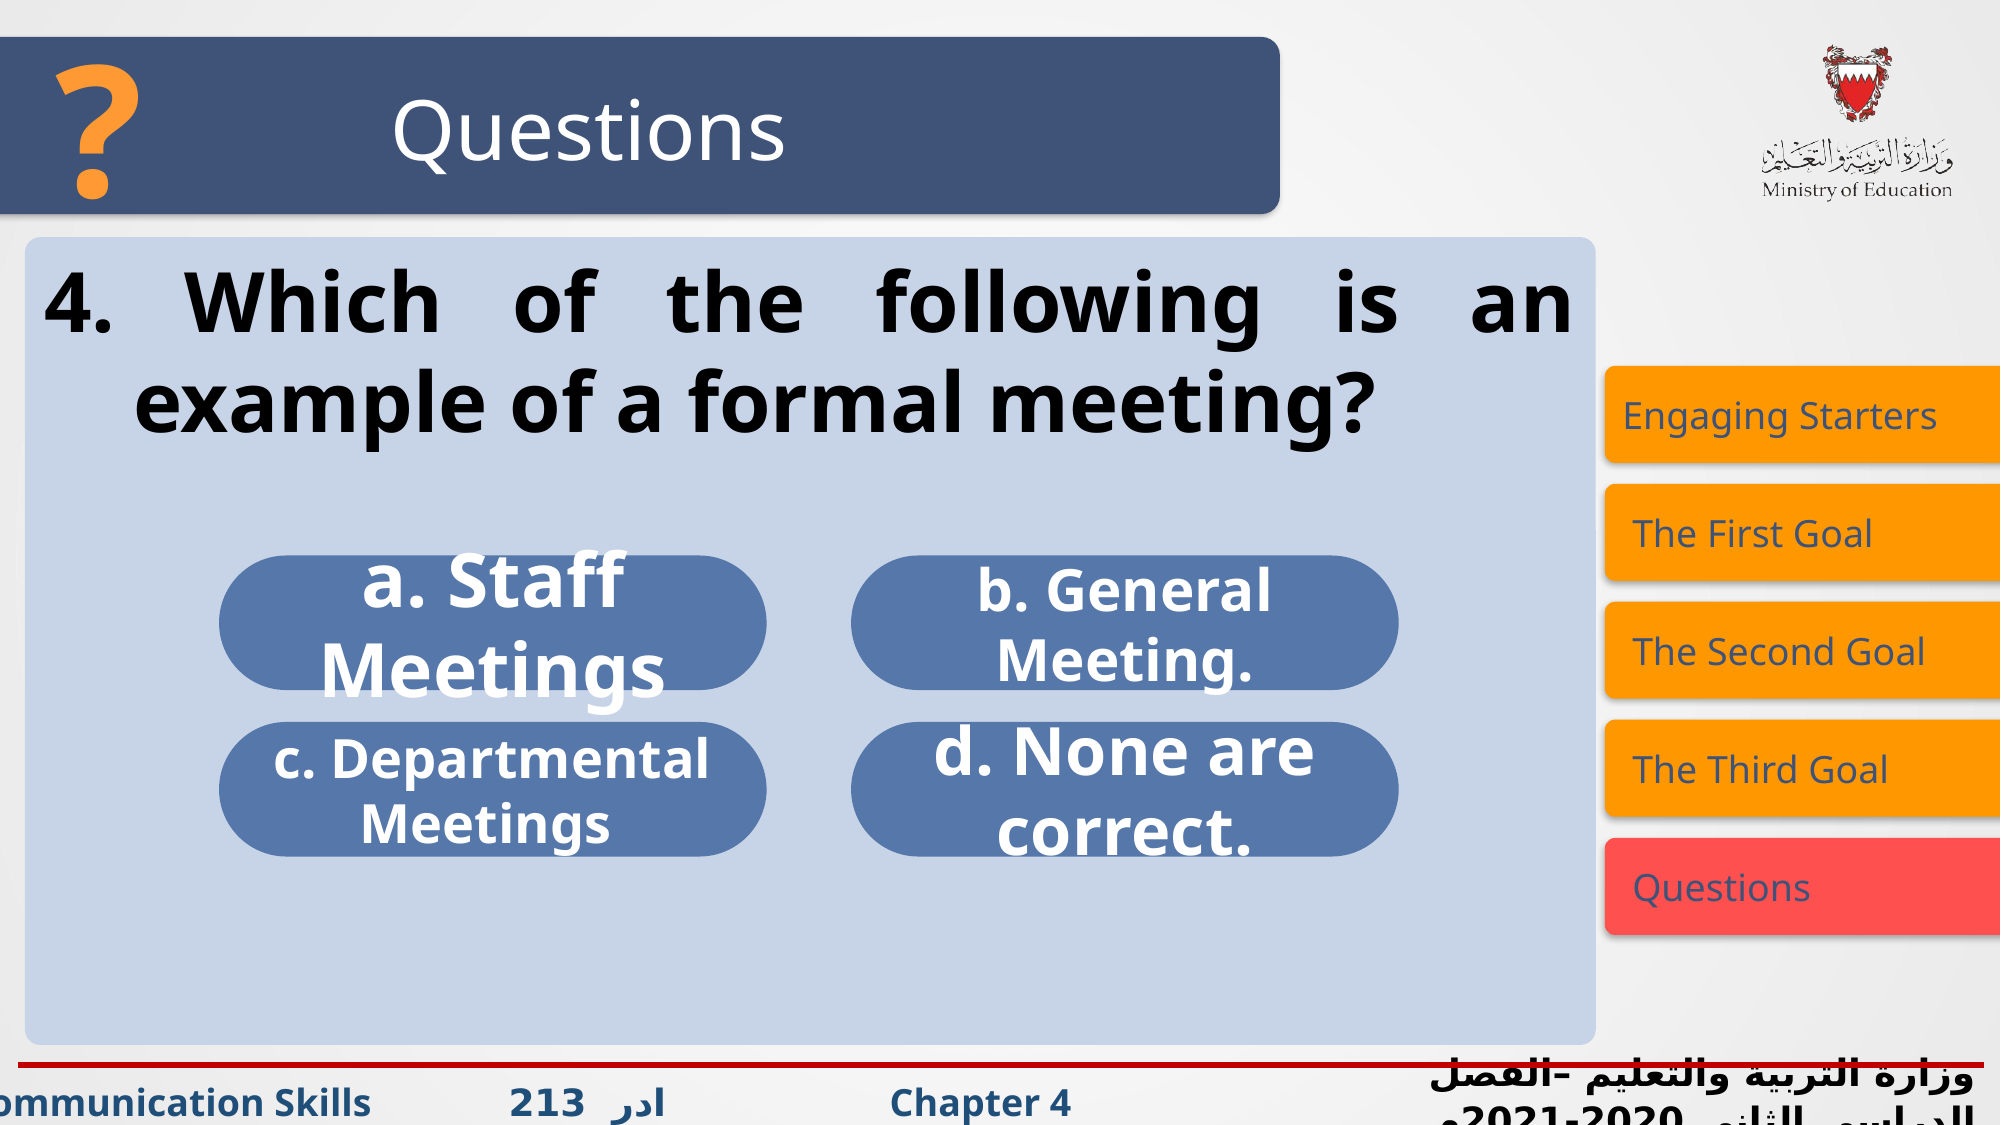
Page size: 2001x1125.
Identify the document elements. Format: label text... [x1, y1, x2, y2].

picture [1724, 21, 1995, 230]
text_box The Second Goal [1603, 600, 2000, 700]
text_box Engaging Starters [1603, 364, 2000, 464]
text_box [196, 35, 1281, 216]
text_box Questions [1603, 836, 2000, 936]
text_box وزارة التربية والتعليم –الفصل الدراسي الثاني 2020-2021م [1356, 1063, 1991, 1125]
text_box The First Goal [1603, 482, 2000, 582]
text_box The Third Goal [1603, 718, 2000, 818]
text_box c. Departmental Meetings [218, 720, 768, 858]
text_box Communication Skills ادر 213 Chapter 4 Lesson 4.1: Types of Meetings [0, 1067, 1356, 1125]
text_box 4. Which of the following is an example of a formal meeting? [23, 236, 1597, 1047]
text_box d. None are correct. [850, 720, 1400, 858]
text_box b. General Meeting. [850, 554, 1400, 692]
text_box a. Staff Meetings [218, 554, 768, 692]
title Questions [196, 70, 1035, 197]
text_box ? [3, 6, 196, 242]
